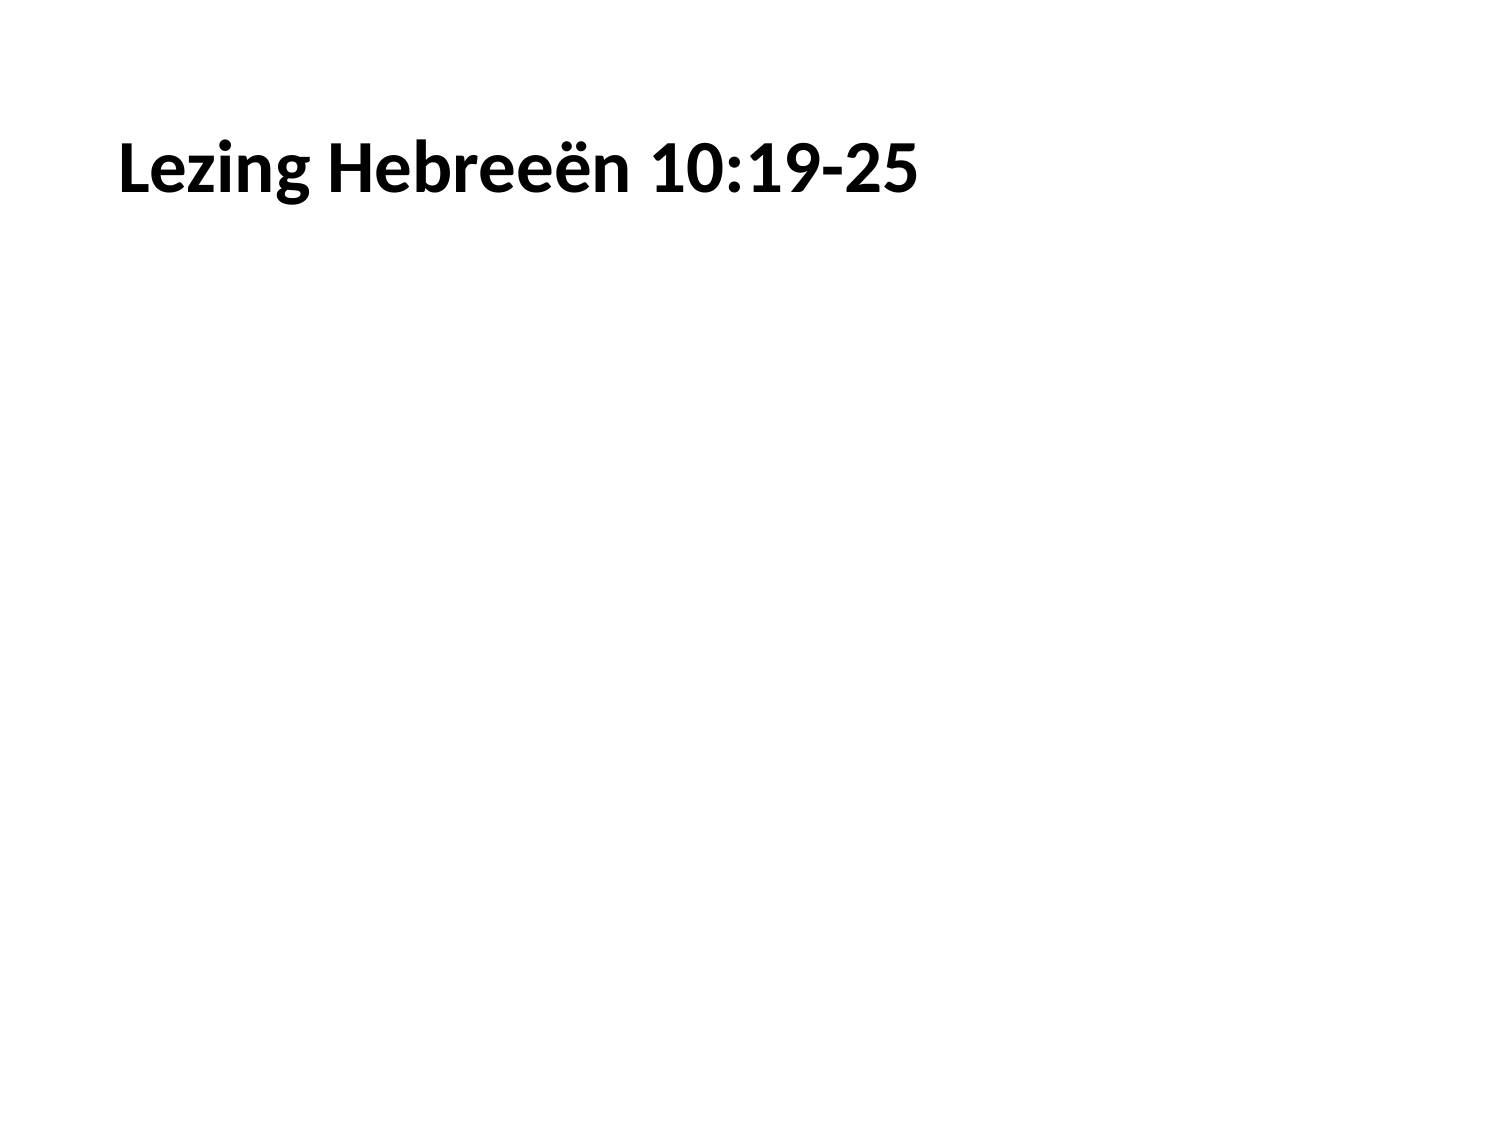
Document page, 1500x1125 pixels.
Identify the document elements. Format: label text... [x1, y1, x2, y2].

title Lezing Hebreeën 10:19-25 [103, 59, 1397, 278]
